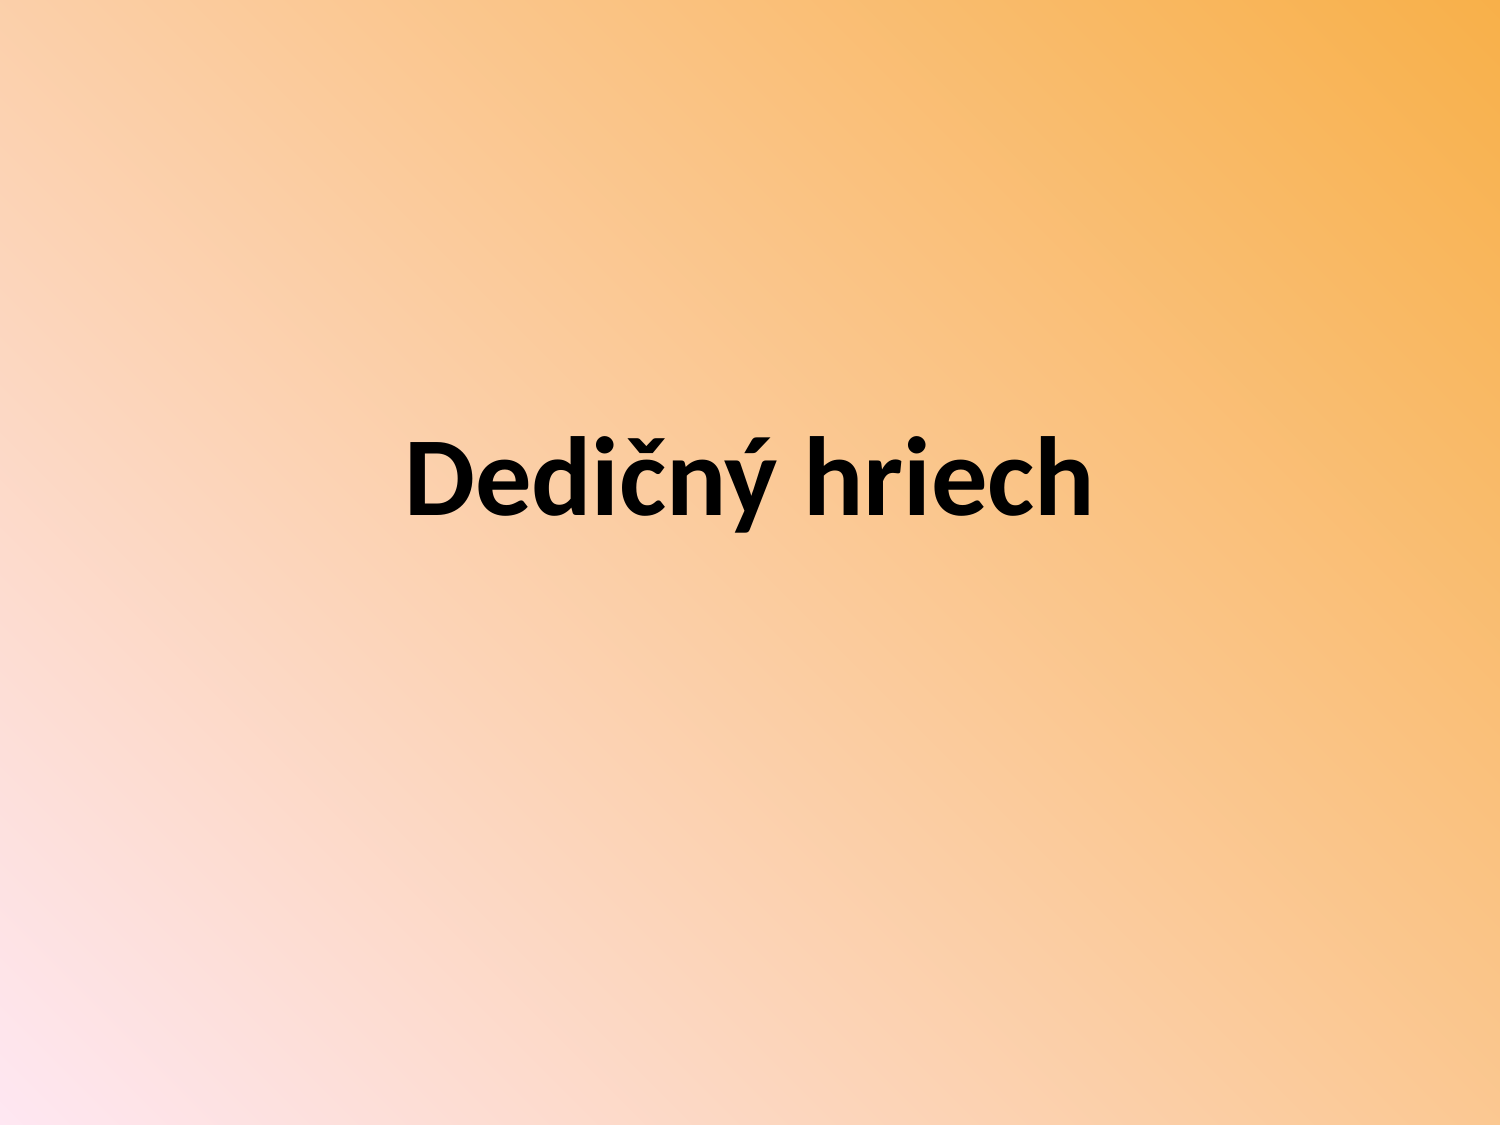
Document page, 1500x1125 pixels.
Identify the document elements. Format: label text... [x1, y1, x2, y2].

title Dedičný hriech [112, 349, 1388, 591]
